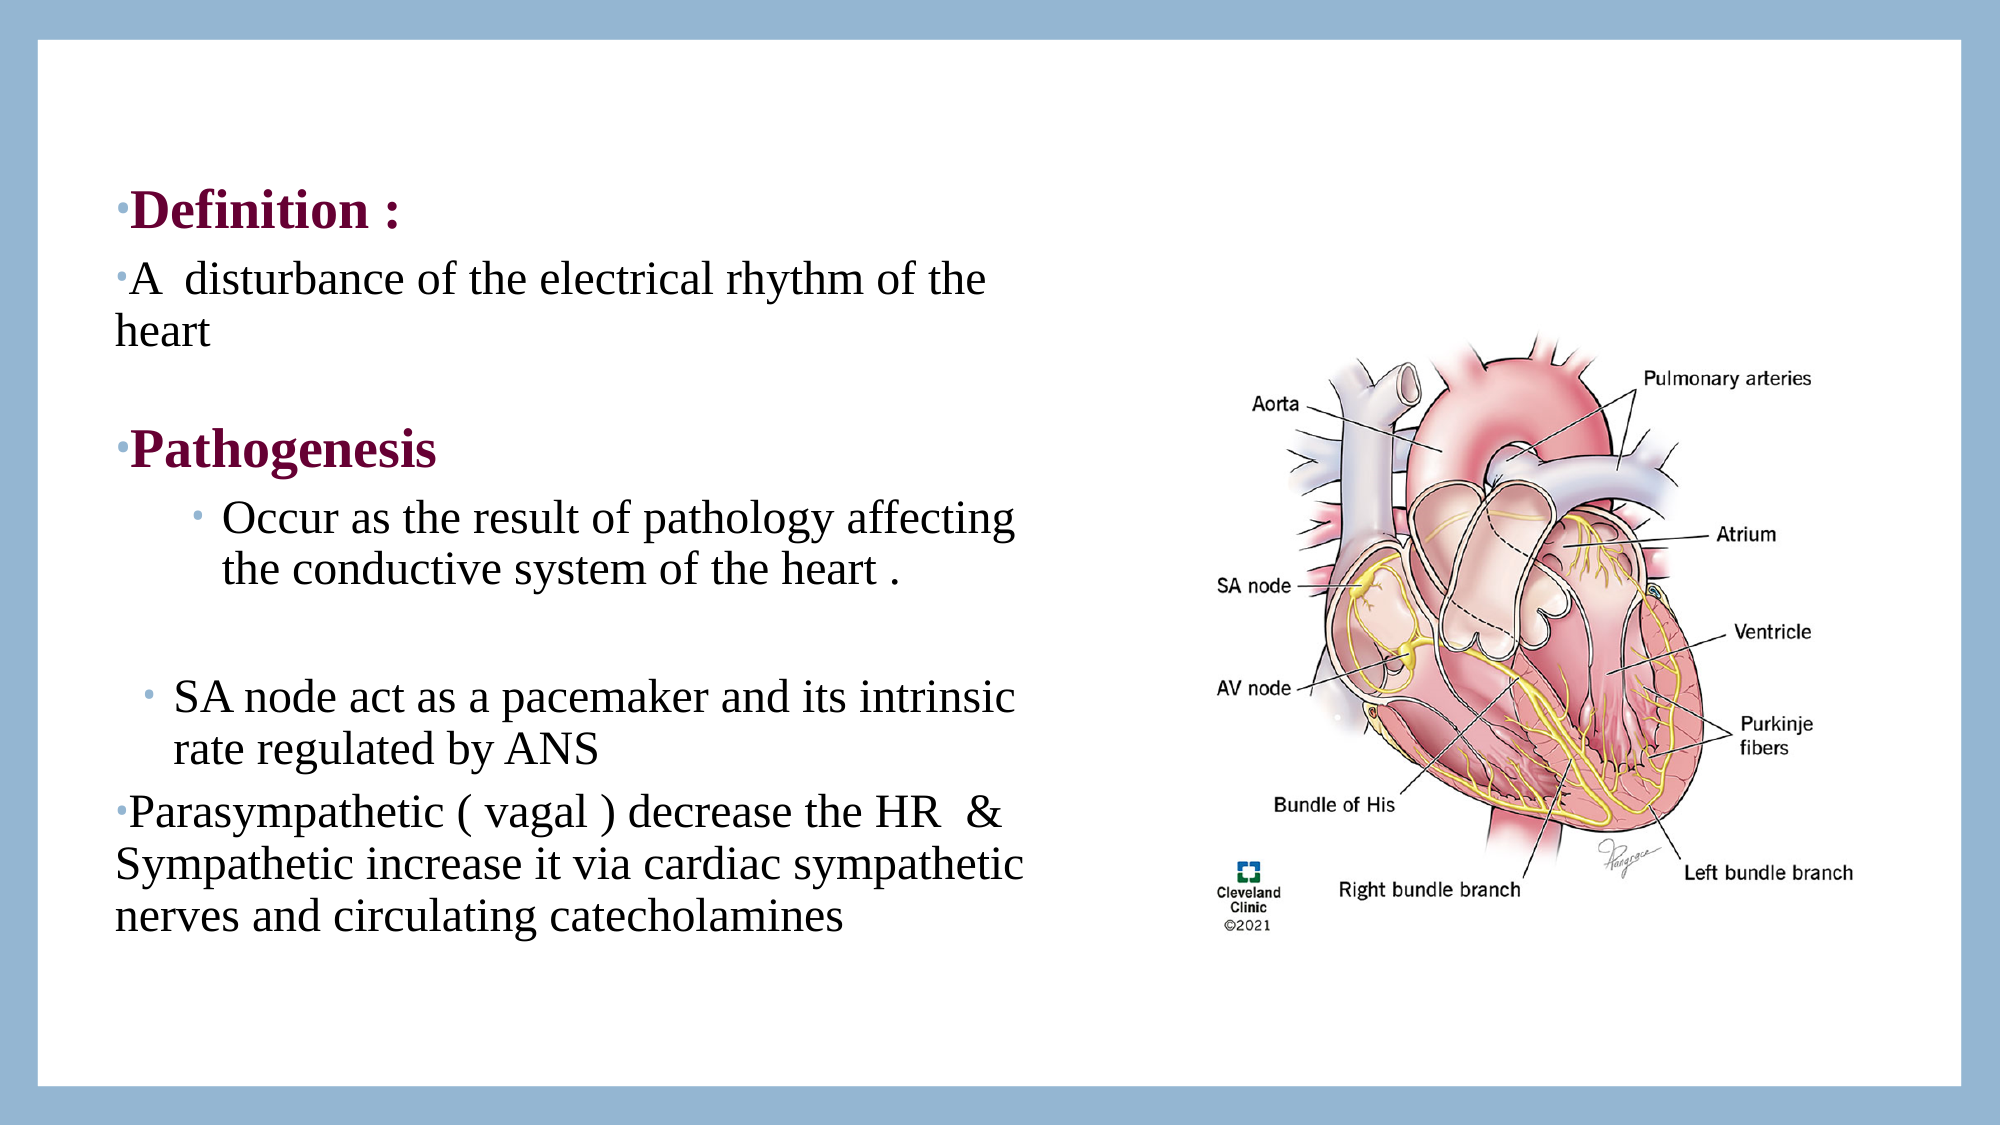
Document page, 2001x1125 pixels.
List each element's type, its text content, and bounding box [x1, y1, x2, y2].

text_box Definition : A disturbance of the electrical rhythm of the heart Pathogenesis Occur as the result of pathology affecting the conductive system of the heart . SA node act as a pacemaker and its intrinsic rate regulated by ANS Parasympathetic ( vagal ) decrease the HR & Sympathetic increase it via cardiac sympathetic nerves and circulating catecholamines [99, 173, 1060, 1000]
picture [1204, 313, 1867, 941]
text_box [36, 38, 1963, 1088]
